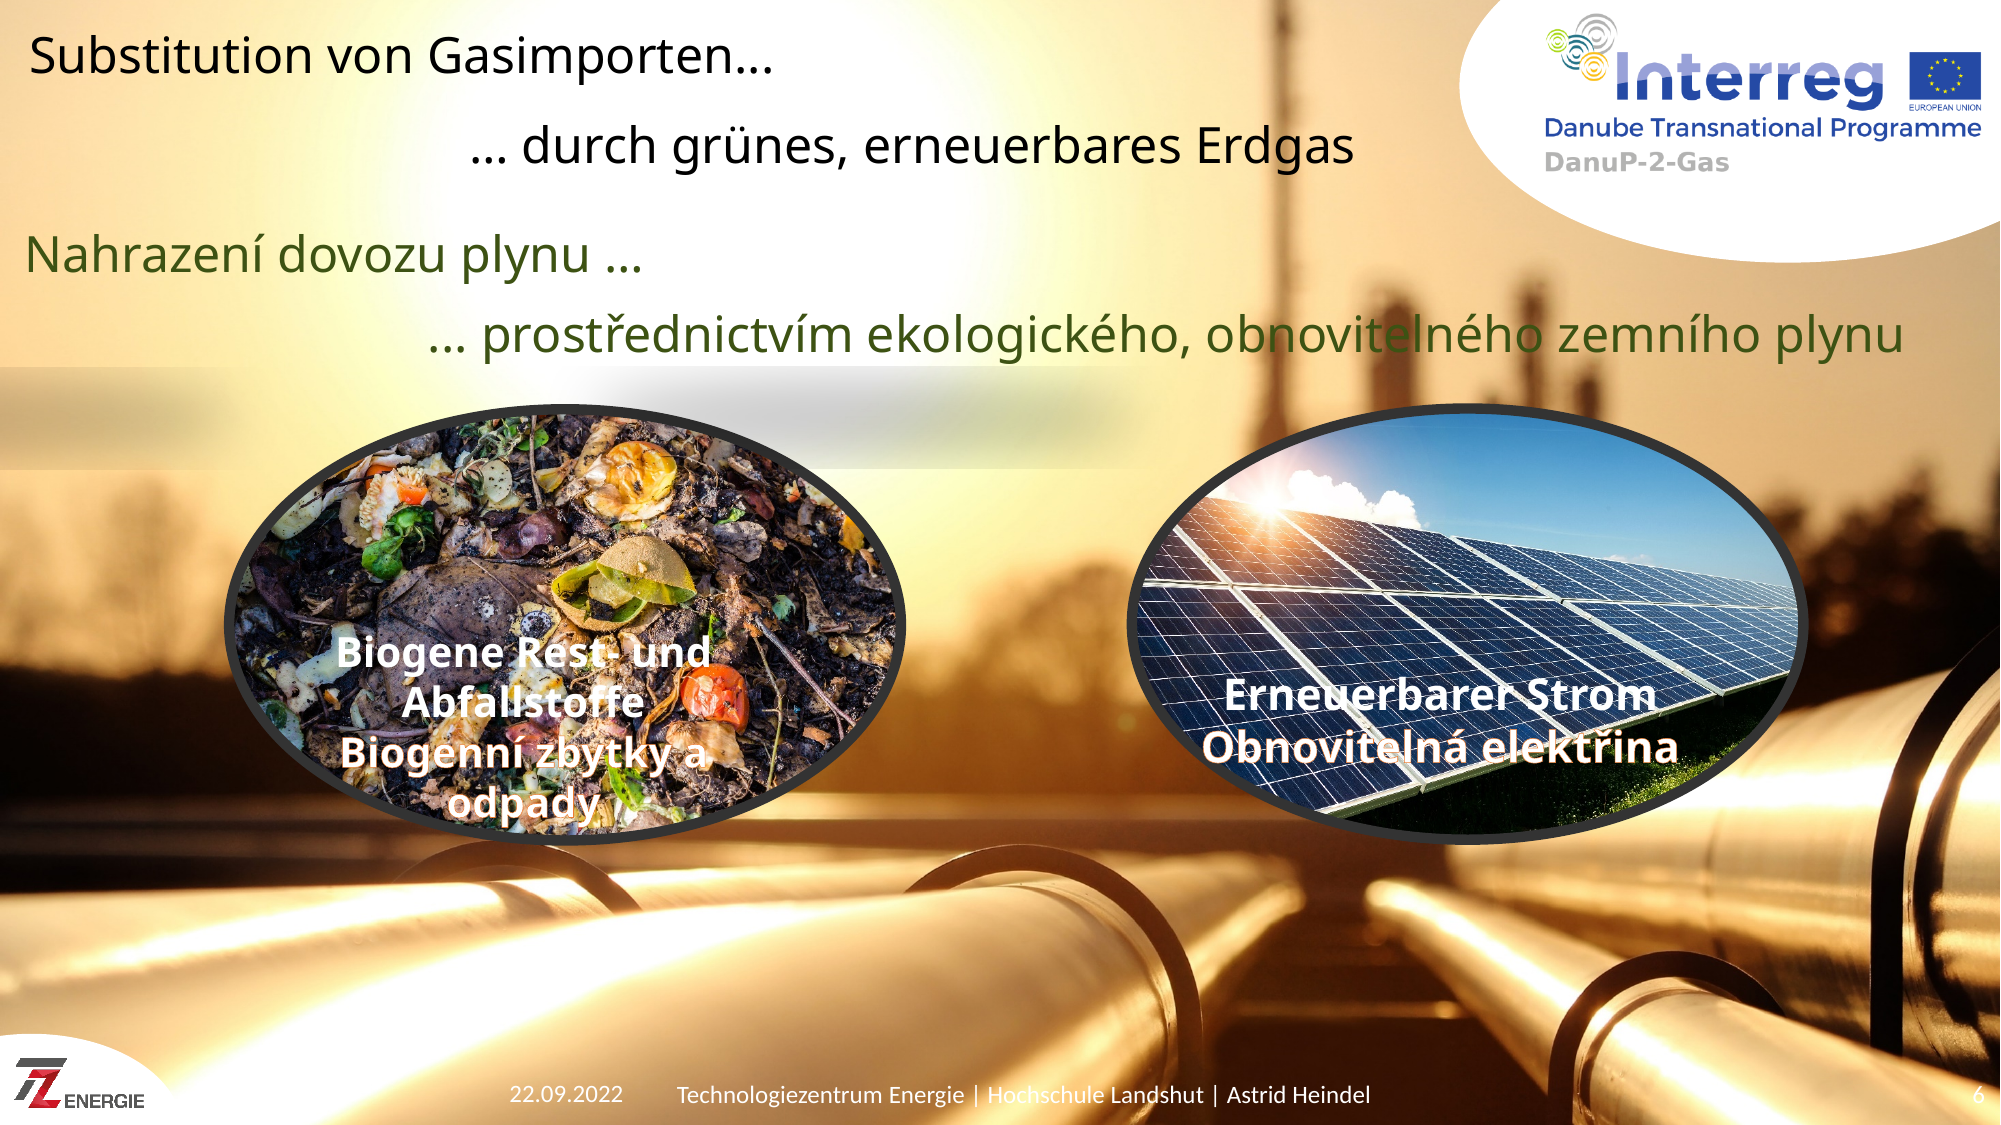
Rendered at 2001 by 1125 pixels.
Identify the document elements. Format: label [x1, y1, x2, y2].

picture [0, 0, 2000, 1125]
text_box [1131, 408, 1804, 840]
text_box [229, 409, 901, 886]
